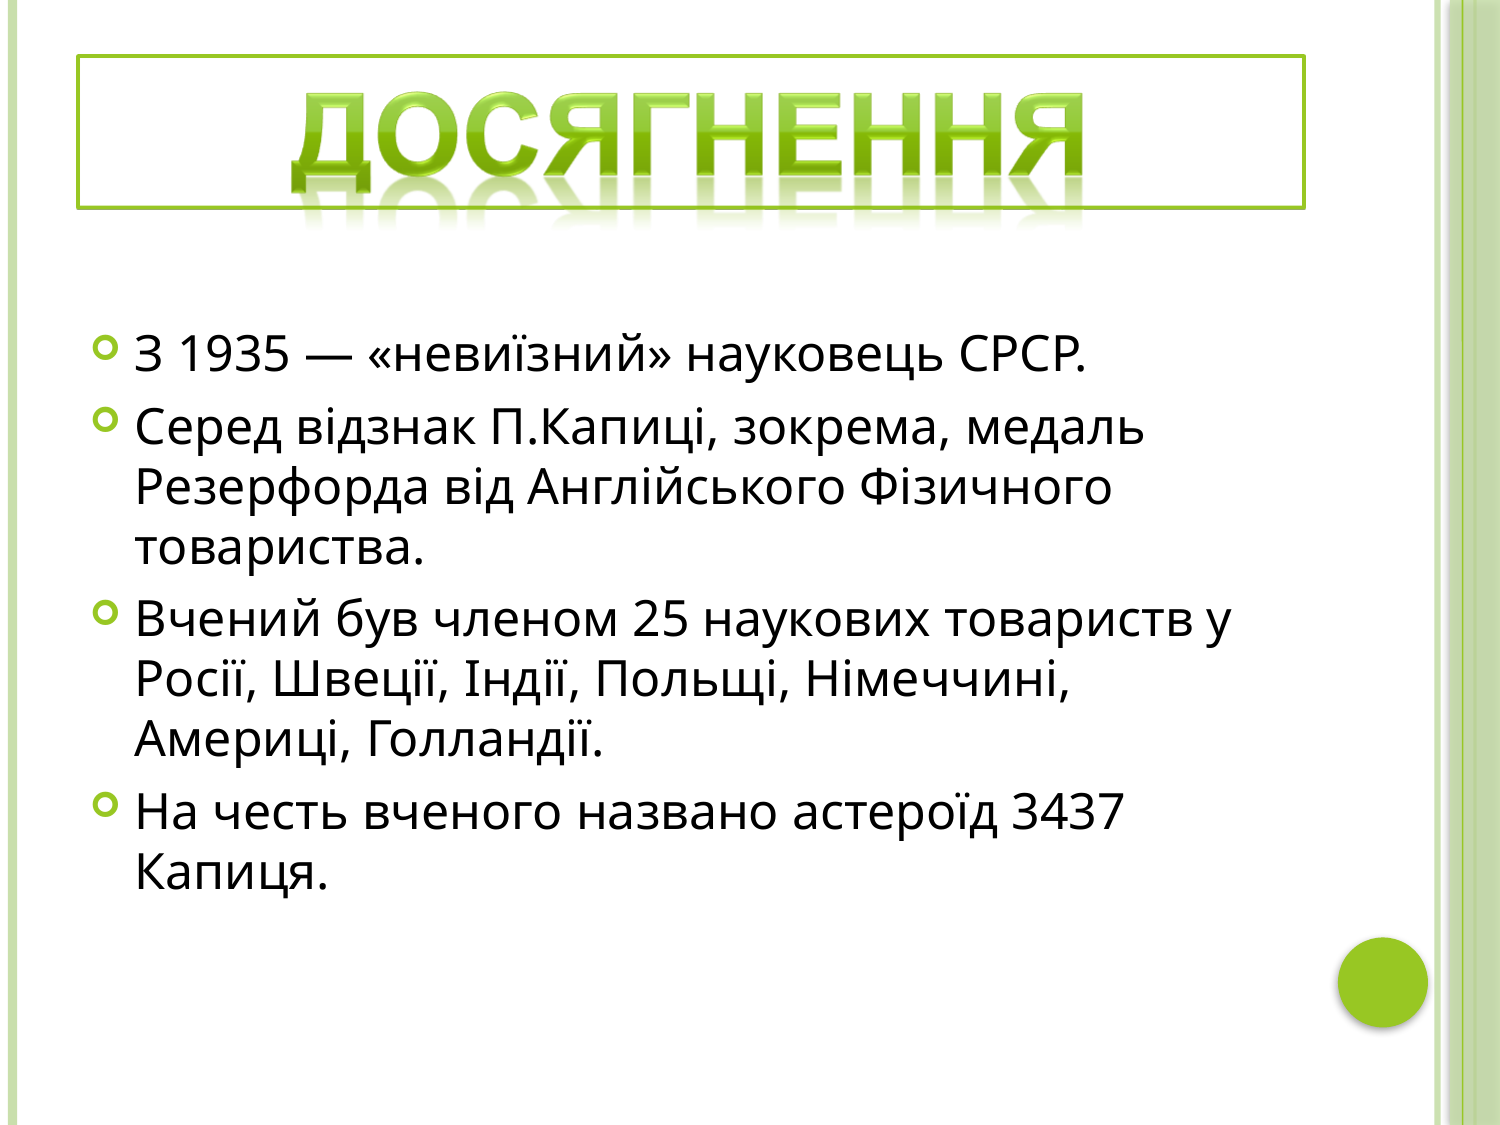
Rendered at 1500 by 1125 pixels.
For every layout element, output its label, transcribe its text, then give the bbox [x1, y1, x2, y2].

picture [76, 53, 1307, 290]
list З 1935 — «невиїзний» науковець СРСР. Серед відзнак П.Капиці, зокрема, медаль Резерфорда від Англійського Фізичного товариства. Вчений був членом 25 наукових товариств у Росії, Швеції, Індії, Польщі, Німеччині, Америці, Голландії. На честь вченого названо астероїд 3437 Капиця. [75, 314, 1300, 1024]
